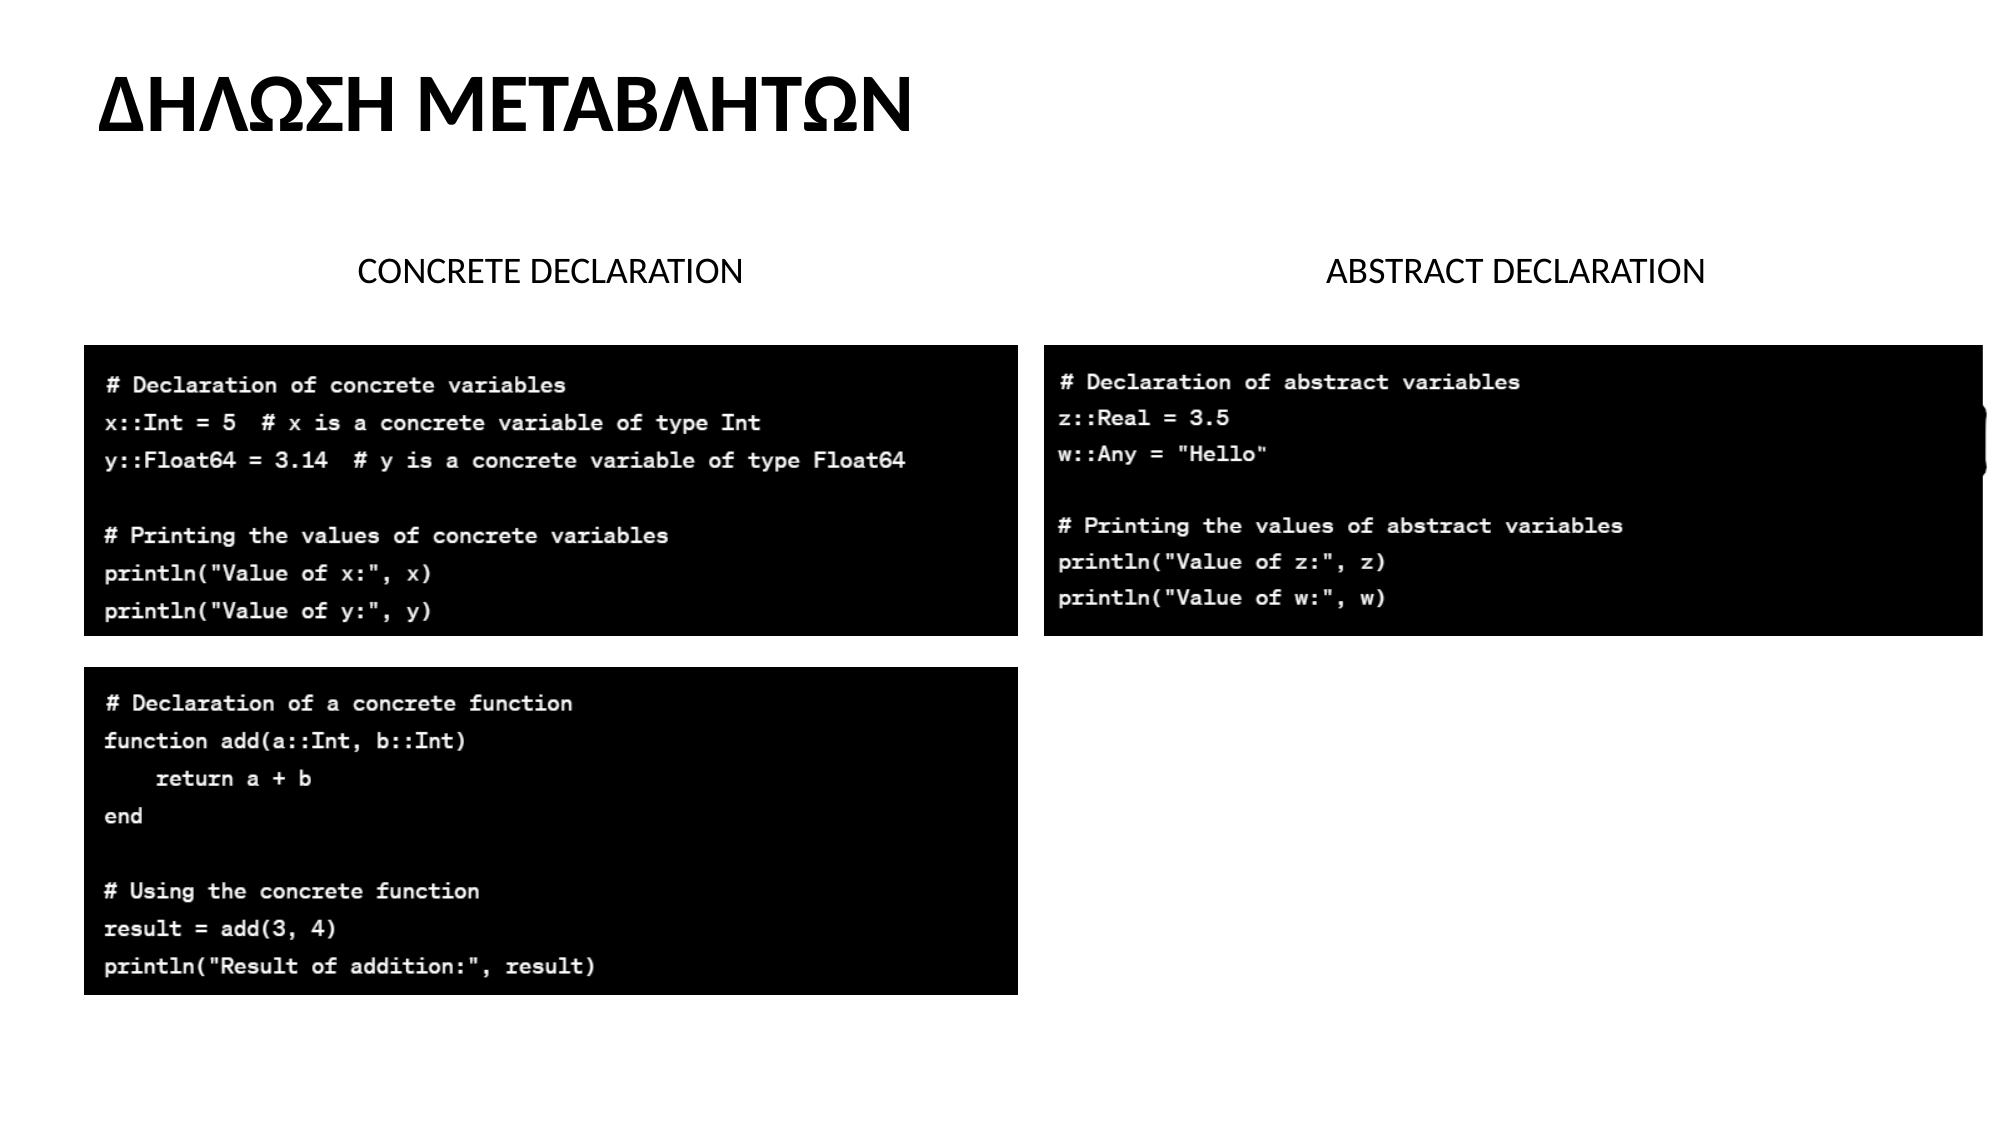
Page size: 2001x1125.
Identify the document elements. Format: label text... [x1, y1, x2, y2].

picture [84, 667, 1018, 995]
text_box ABSTRACT DECLARATION [1311, 238, 1722, 299]
text_box ΔΗΛΩΣΗ ΜΕΤΑΒΛΗΤΩΝ [84, 40, 1074, 156]
picture [1044, 345, 1988, 636]
text_box CONCRETE DECLARATION [342, 238, 759, 299]
picture [84, 345, 1018, 636]
